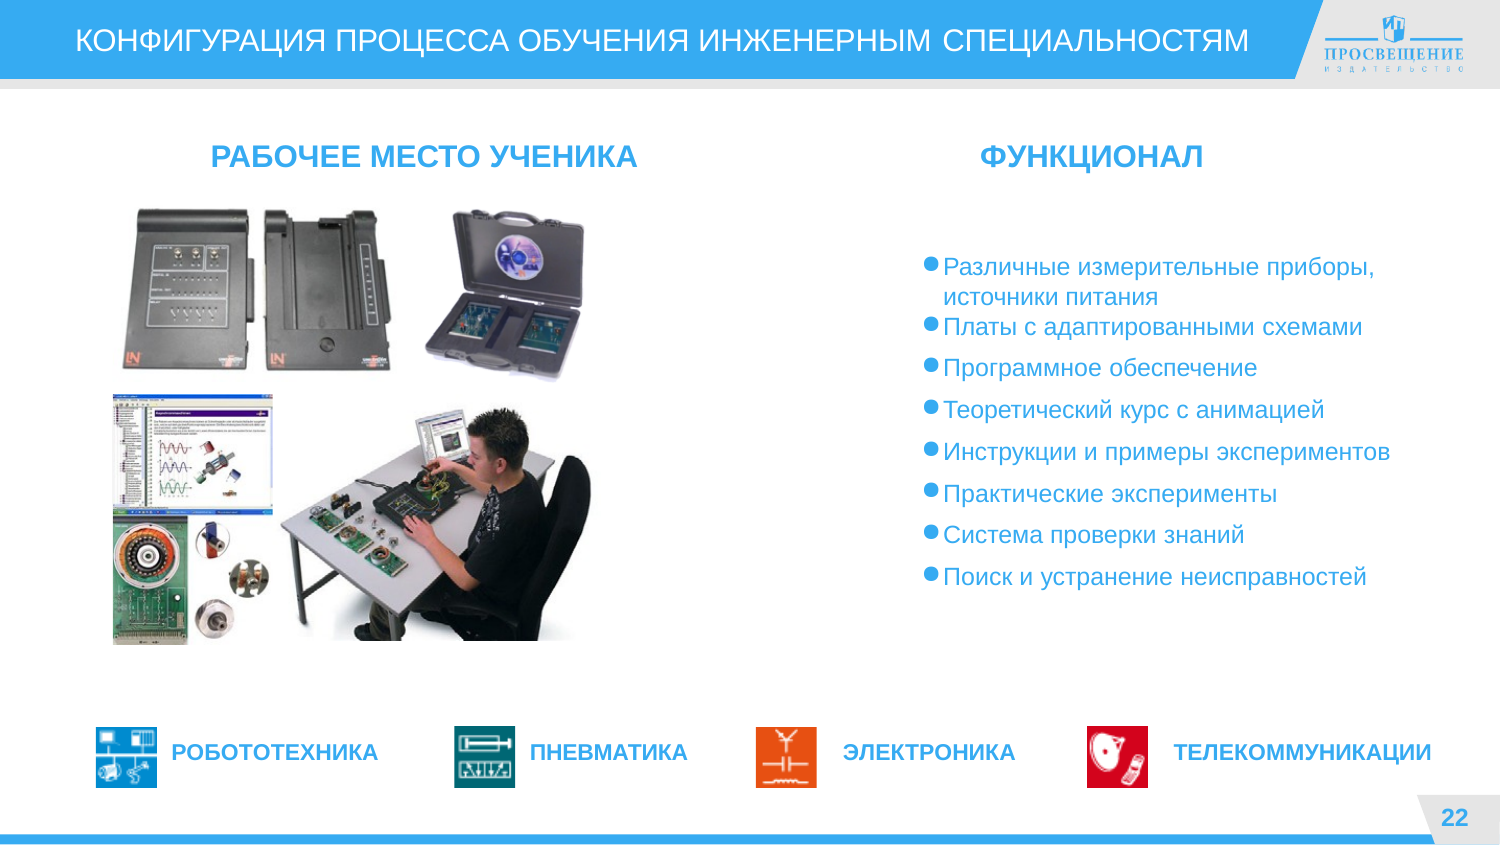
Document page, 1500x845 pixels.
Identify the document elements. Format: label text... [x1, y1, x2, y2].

text_box [755, 727, 817, 789]
text_box [418, 199, 601, 387]
text_box ФУНКЦИОНАЛ [978, 136, 1206, 174]
text_box [112, 199, 405, 382]
text_box ЭЛЕКТРОНИКА [840, 737, 1017, 766]
text_box [1087, 726, 1148, 788]
text_box [273, 394, 601, 641]
text_box Различные измерительные приборы, источники питания Платы с адаптированными схемами Программное обеспечение Теоретический курс с анимацией Инструкции и примеры экспериментов Практические эксперименты Система проверки знаний Поиск и устранение неисправностей [919, 250, 1395, 591]
text_box РАБОЧЕЕ МЕСТО УЧЕНИКА [208, 136, 693, 174]
text_box [112, 394, 273, 645]
picture [1324, 15, 1463, 73]
text_box ТЕЛЕКОММУНИКАЦИИ [1171, 737, 1434, 766]
text_box [454, 726, 516, 788]
text_box РОБОТОТЕХНИКА [169, 737, 380, 766]
slide_number 22 [1436, 803, 1473, 845]
text_box [95, 727, 157, 789]
title КОНФИГУРАЦИЯ ПРОЦЕССА ОБУЧЕНИЯ ИНЖЕНЕРНЫМ СПЕЦИАЛЬНОСТЯМ [61, 20, 1439, 162]
text_box ПНЕВМАТИКА [527, 737, 693, 766]
